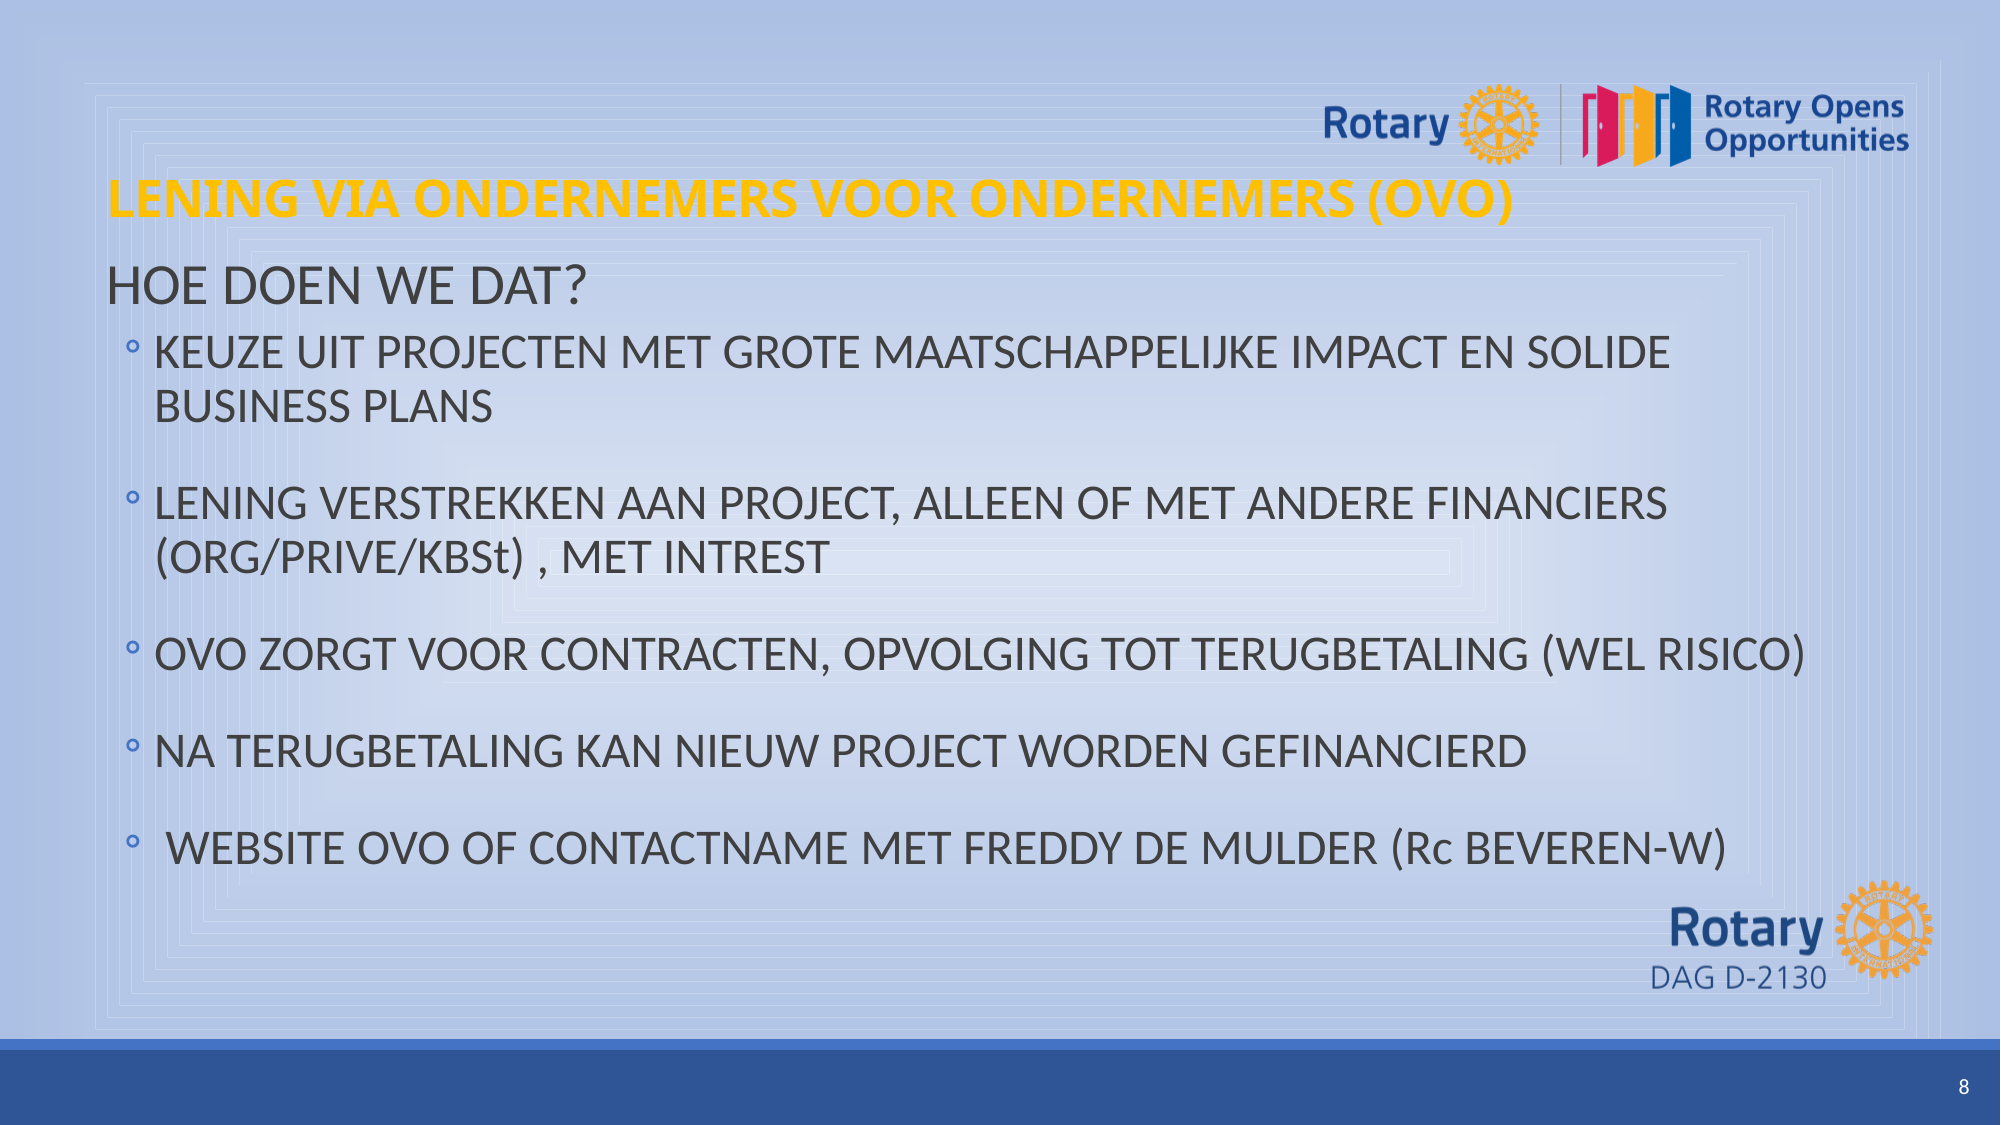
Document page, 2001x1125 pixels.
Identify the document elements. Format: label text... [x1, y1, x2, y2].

picture [1323, 83, 1910, 168]
picture [1323, 807, 1971, 1065]
list HOE DOEN WE DAT? KEUZE UIT PROJECTEN MET GROTE MAATSCHAPPELIJKE IMPACT EN SOLIDE BUSINESS PLANS LENING VERSTREKKEN AAN PROJECT, ALLEEN OF MET ANDERE FINANCIERS (ORG/PRIVE/KBSt) , MET INTREST OVO ZORGT VOOR CONTRACTEN, OPVOLGING TOT TERUGBETALING (WEL RISICO) NA TERUGBETALING KAN NIEUW PROJECT WORDEN GEFINANCIERD WEBSITE OVO OF CONTACTNAME MET FREDDY DE MULDER (Rc BEVEREN-W) [91, 246, 1813, 1008]
title LENING VIA ONDERNEMERS VOOR ONDERNEMERS (OVO) [91, 167, 1882, 266]
slide_number 8 [1769, 1055, 1985, 1116]
